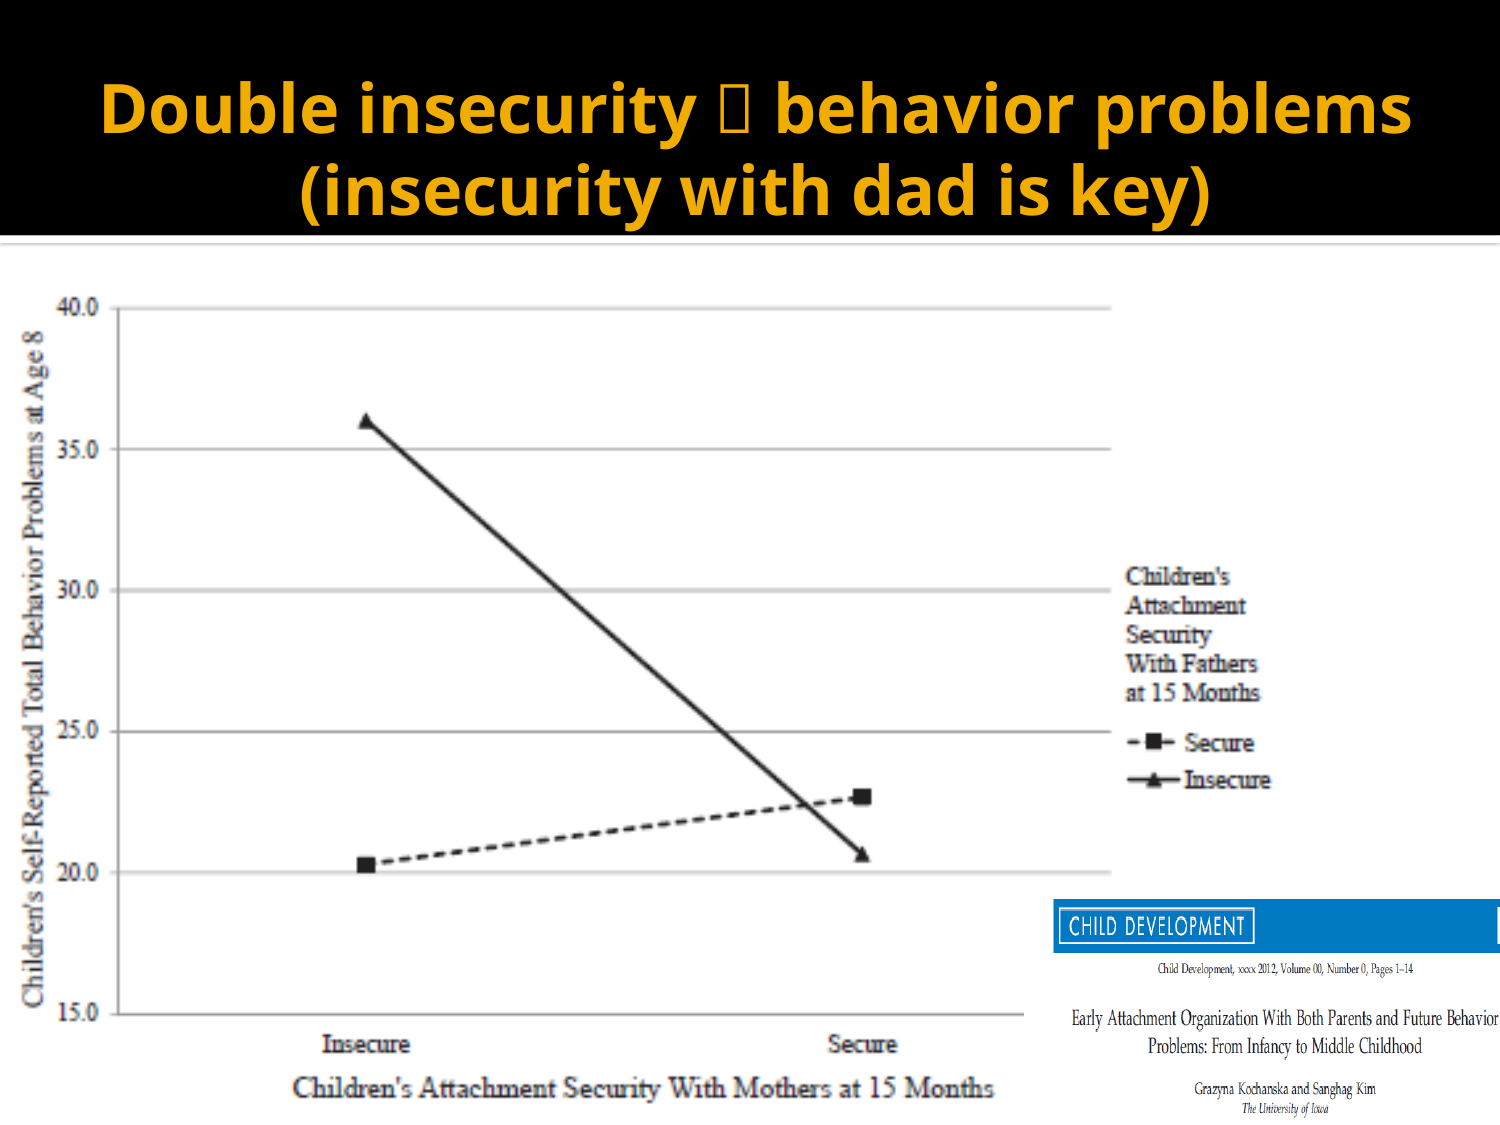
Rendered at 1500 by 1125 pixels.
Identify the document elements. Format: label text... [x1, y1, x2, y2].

picture [4, 280, 1500, 1125]
title Double insecurity  behavior problems (insecurity with dad is key) [4, 56, 1500, 238]
